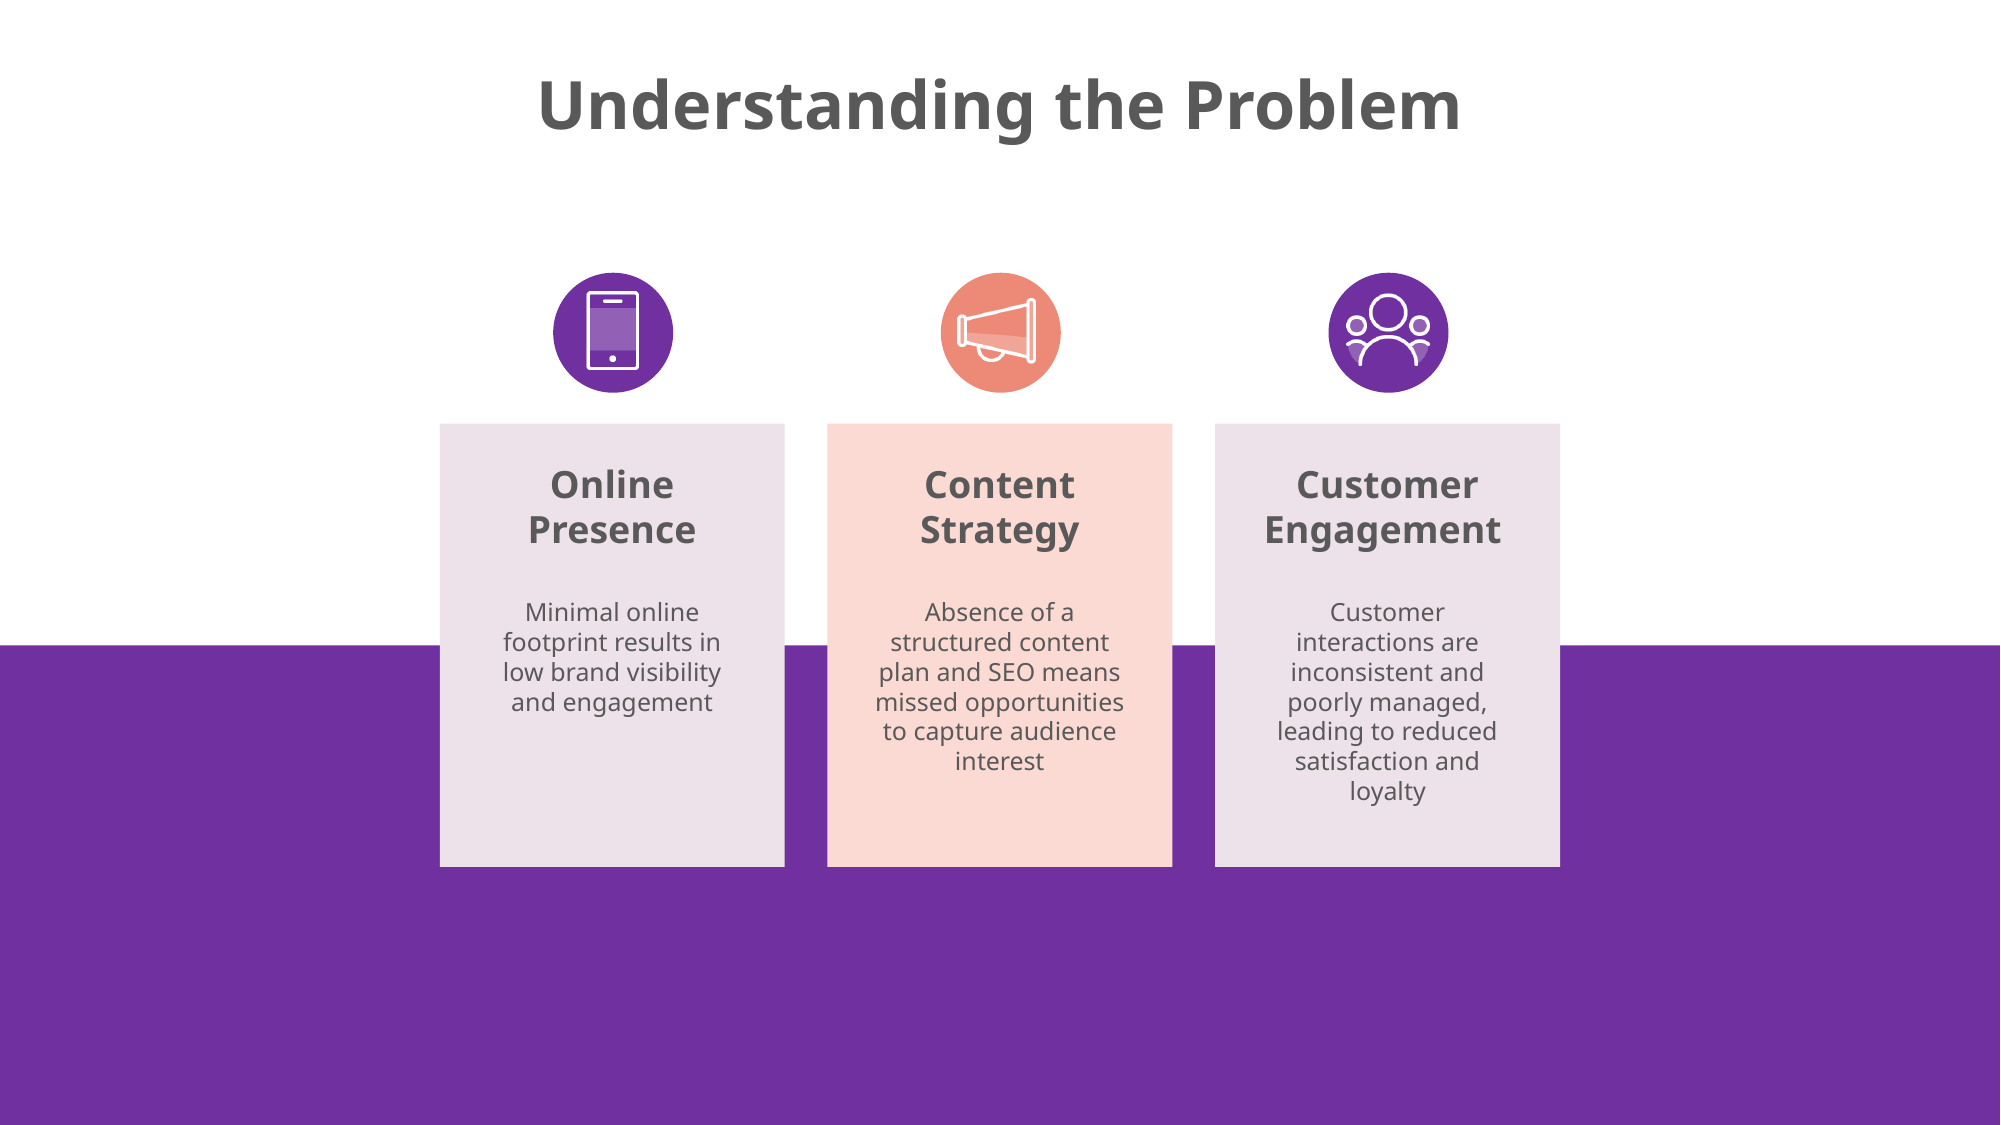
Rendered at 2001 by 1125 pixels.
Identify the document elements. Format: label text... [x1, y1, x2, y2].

text_box [552, 271, 675, 394]
picture [957, 291, 1036, 370]
text_box Online Presence Minimal online footprint results in low brand visibility and engagement [439, 423, 786, 868]
text_box Understanding the Problem [467, 55, 1532, 151]
text_box Content Strategy Absence of a structured content plan and SEO means missed opportunities to capture audience interest [826, 423, 1173, 868]
text_box [0, 644, 2000, 1125]
picture [573, 291, 652, 370]
text_box [939, 271, 1062, 394]
picture [1346, 288, 1430, 371]
text_box Customer Engagement Customer interactions are inconsistent and poorly managed, leading to reduced satisfaction and loyalty [1214, 423, 1561, 868]
text_box [1327, 271, 1450, 394]
